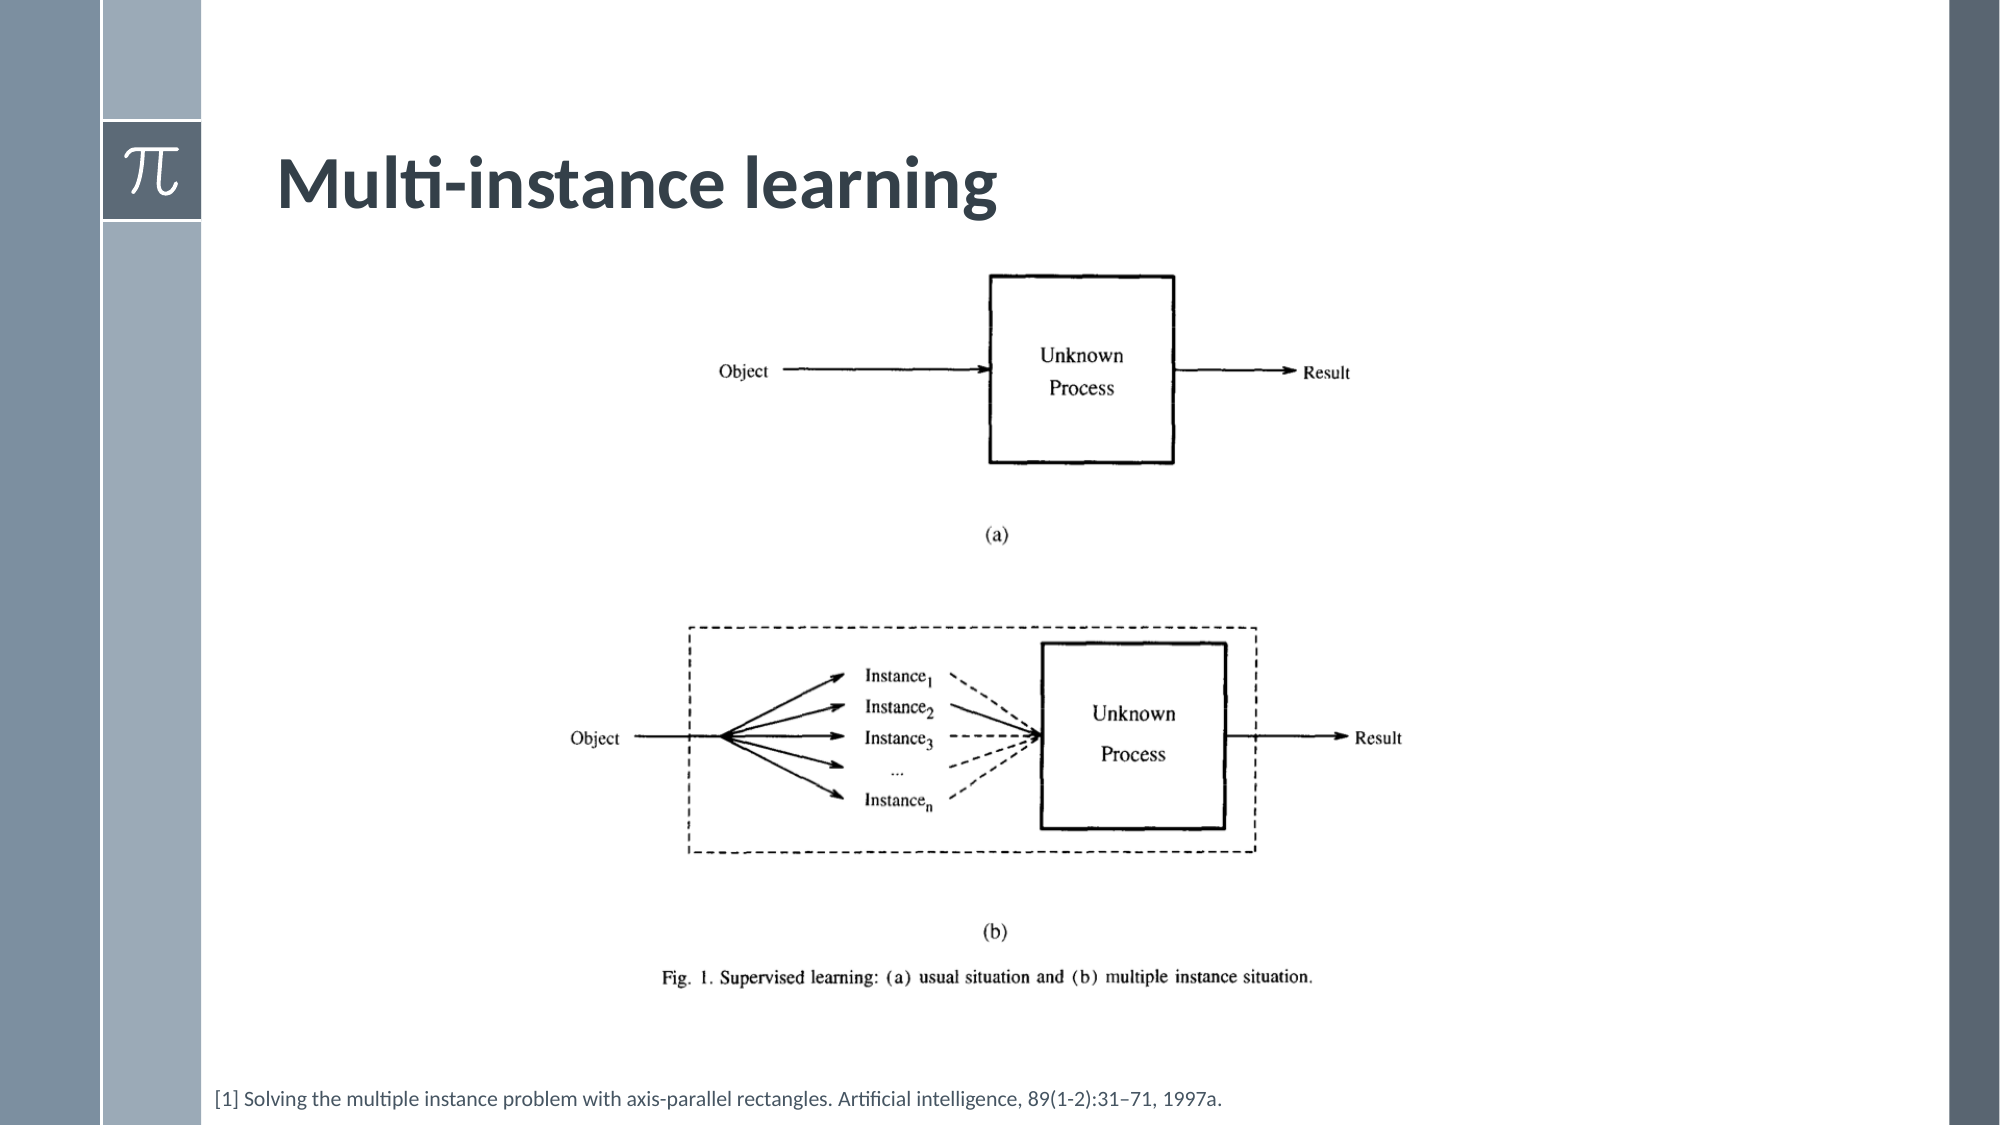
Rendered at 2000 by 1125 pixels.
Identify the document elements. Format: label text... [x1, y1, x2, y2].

title Multi-instance learning [261, 29, 1867, 233]
picture [551, 262, 1448, 996]
text_box [1] Solving the multiple instance problem with axis-parallel rectangles. Artificial intelligence, 89(1-2):31–71, 1997a. [199, 1077, 1575, 1119]
